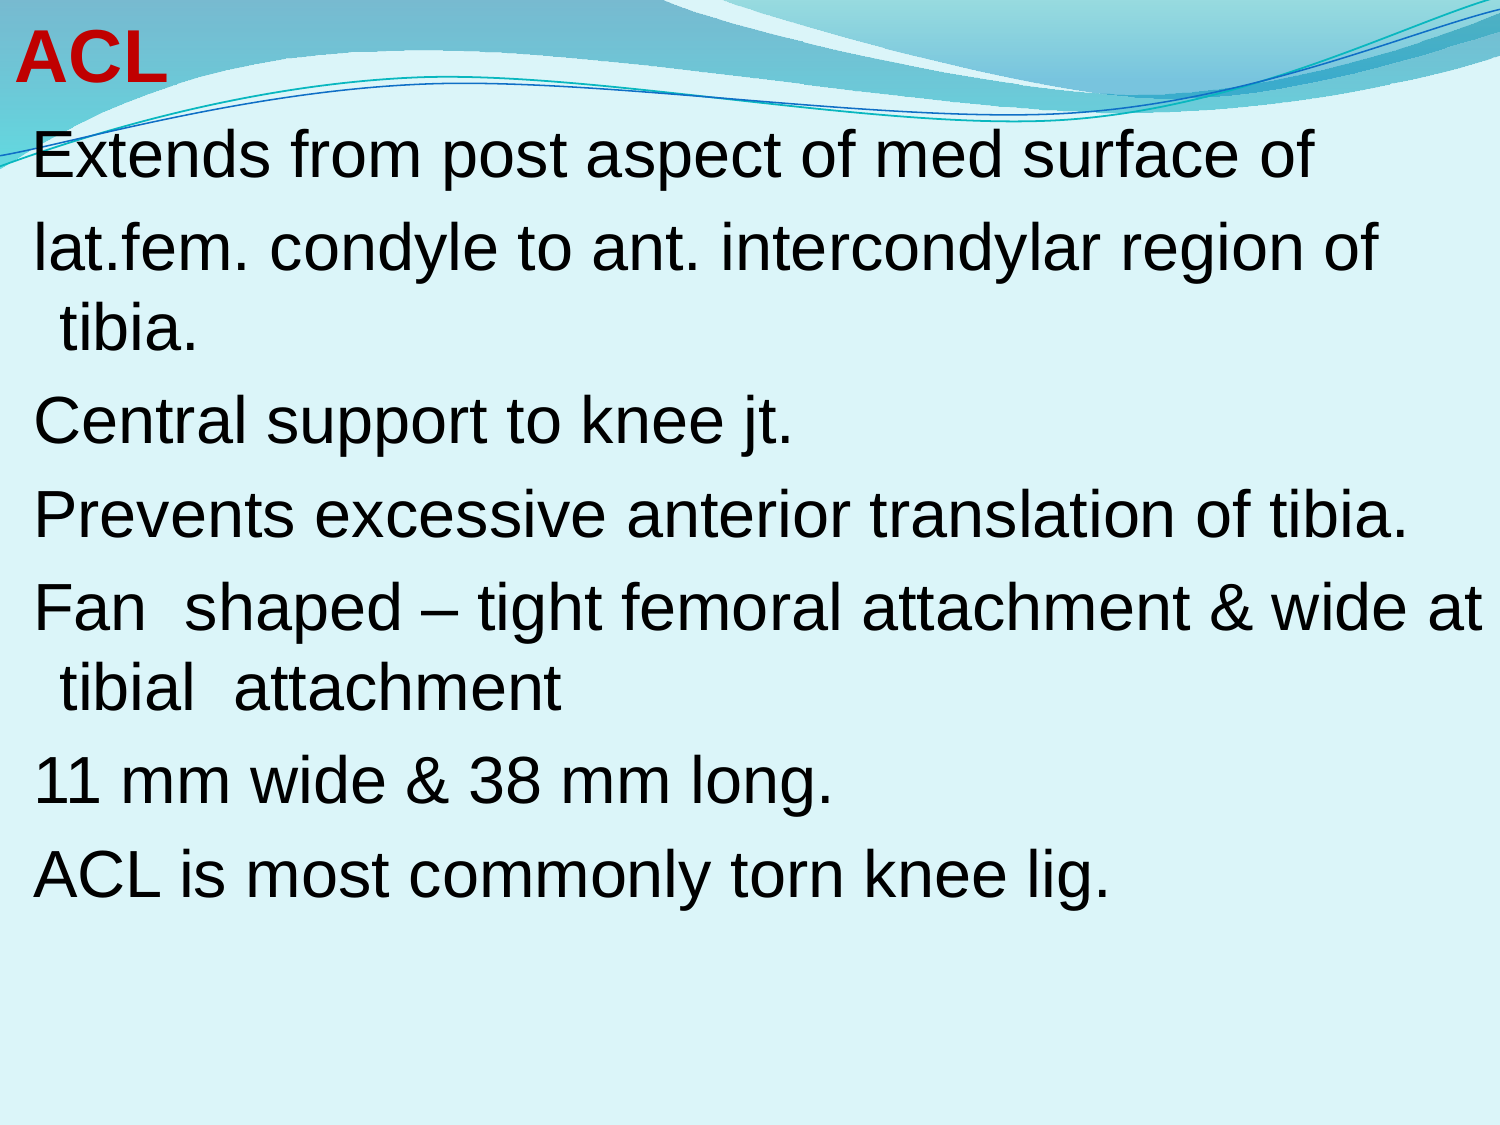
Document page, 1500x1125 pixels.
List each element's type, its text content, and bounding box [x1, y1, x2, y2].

list ACL Extends from post aspect of med surface of lat.fem. condyle to ant. intercondylar region of tibia. Central support to knee jt. Prevents excessive anterior translation of tibia. Fan shaped – tight femoral attachment & wide at tibial attachment 11 mm wide & 38 mm long. ACL is most commonly torn knee lig. [0, 0, 1500, 1125]
